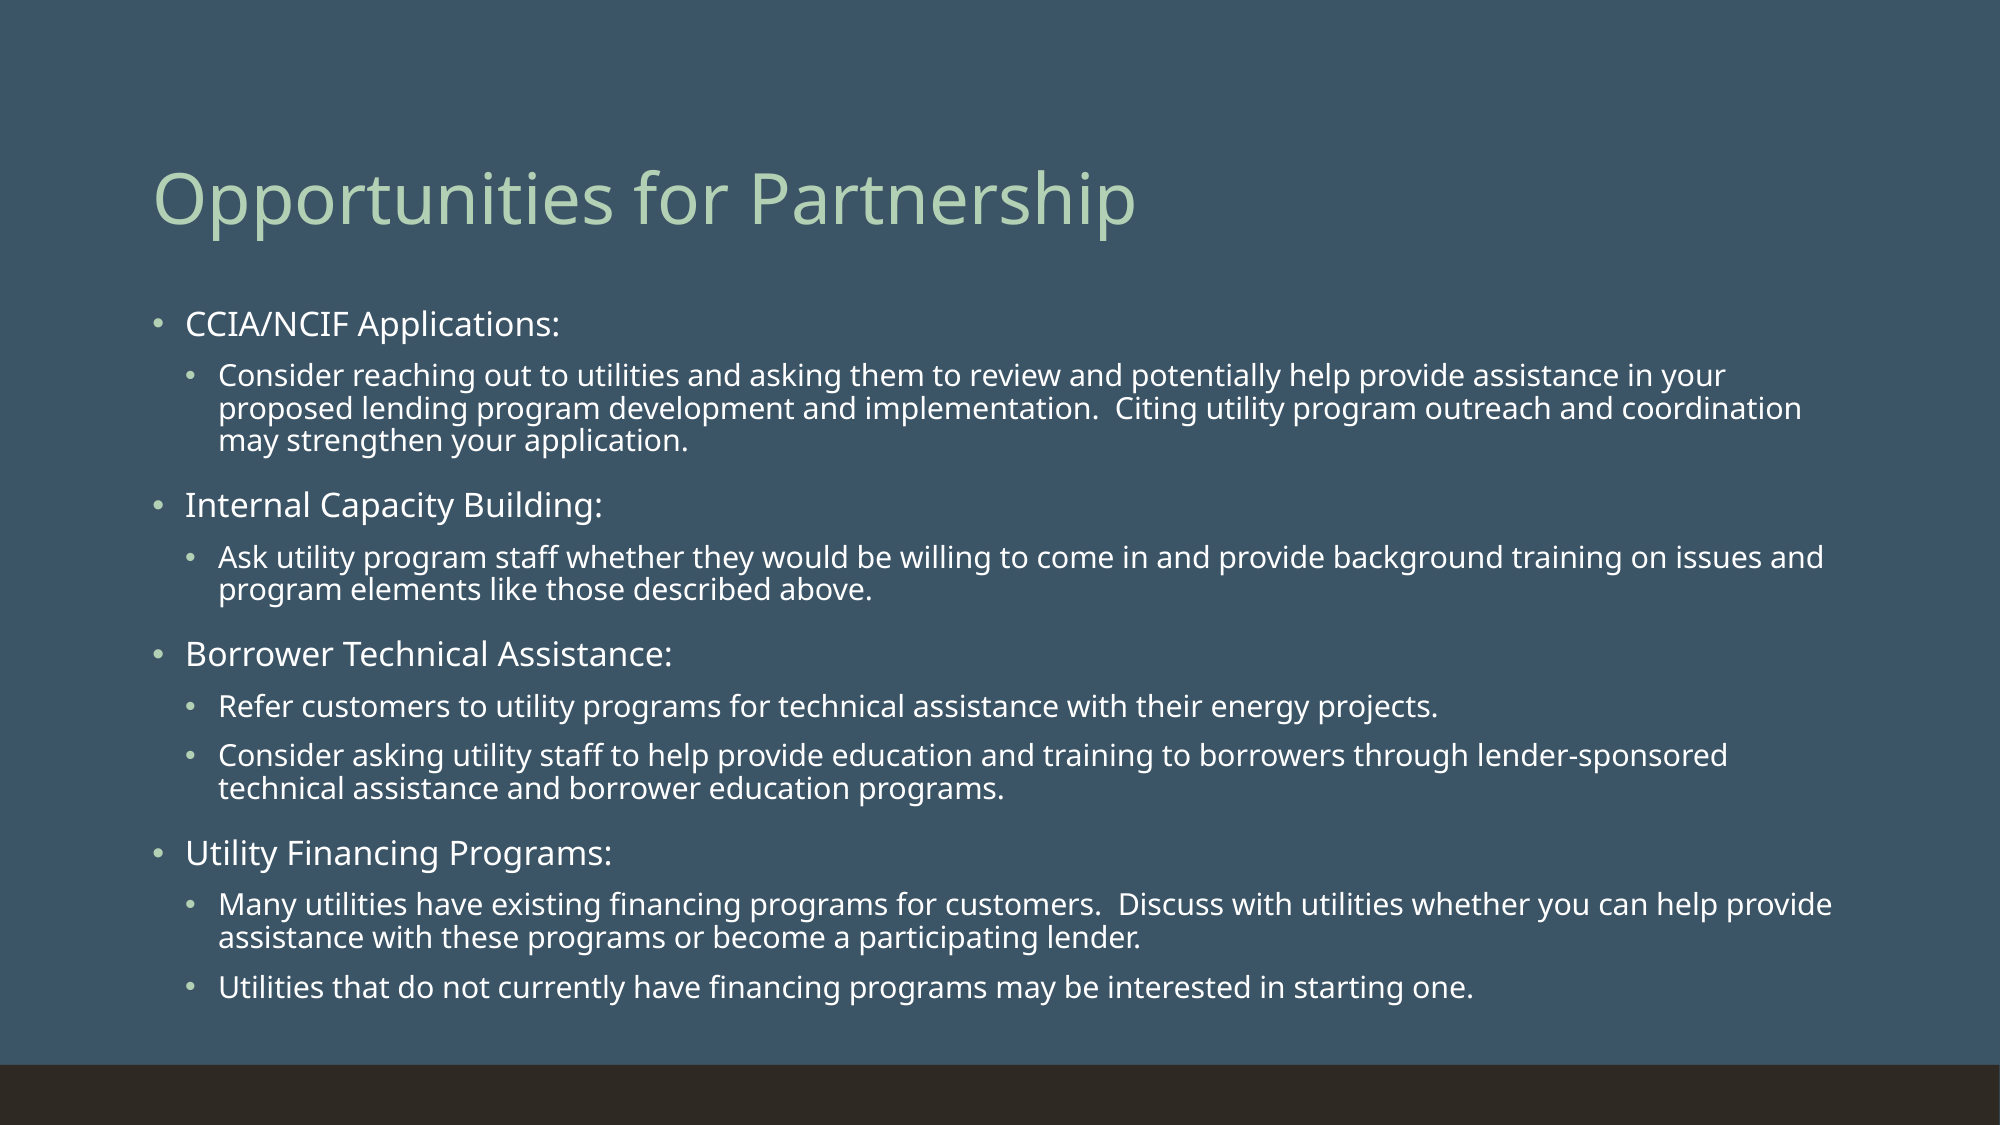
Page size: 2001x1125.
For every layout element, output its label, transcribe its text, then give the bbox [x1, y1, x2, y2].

list CCIA/NCIF Applications: Consider reaching out to utilities and asking them to review and potentially help provide assistance in your proposed lending program development and implementation. Citing utility program outreach and coordination may strengthen your application. Internal Capacity Building: Ask utility program staff whether they would be willing to come in and provide background training on issues and program elements like those described above. Borrower Technical Assistance: Refer customers to utility programs for technical assistance with their energy projects. Consider asking utility staff to help provide education and training to borrowers through lender-sponsored technical assistance and borrower education programs. Utility Financing Programs: Many utilities have existing financing programs for customers. Discuss with utilities whether you can help provide assistance with these programs or become a participating lender. Utilities that do not currently have financing programs may be interested in starting one. [137, 299, 1863, 1014]
title Opportunities for Partnership [137, 59, 1863, 248]
